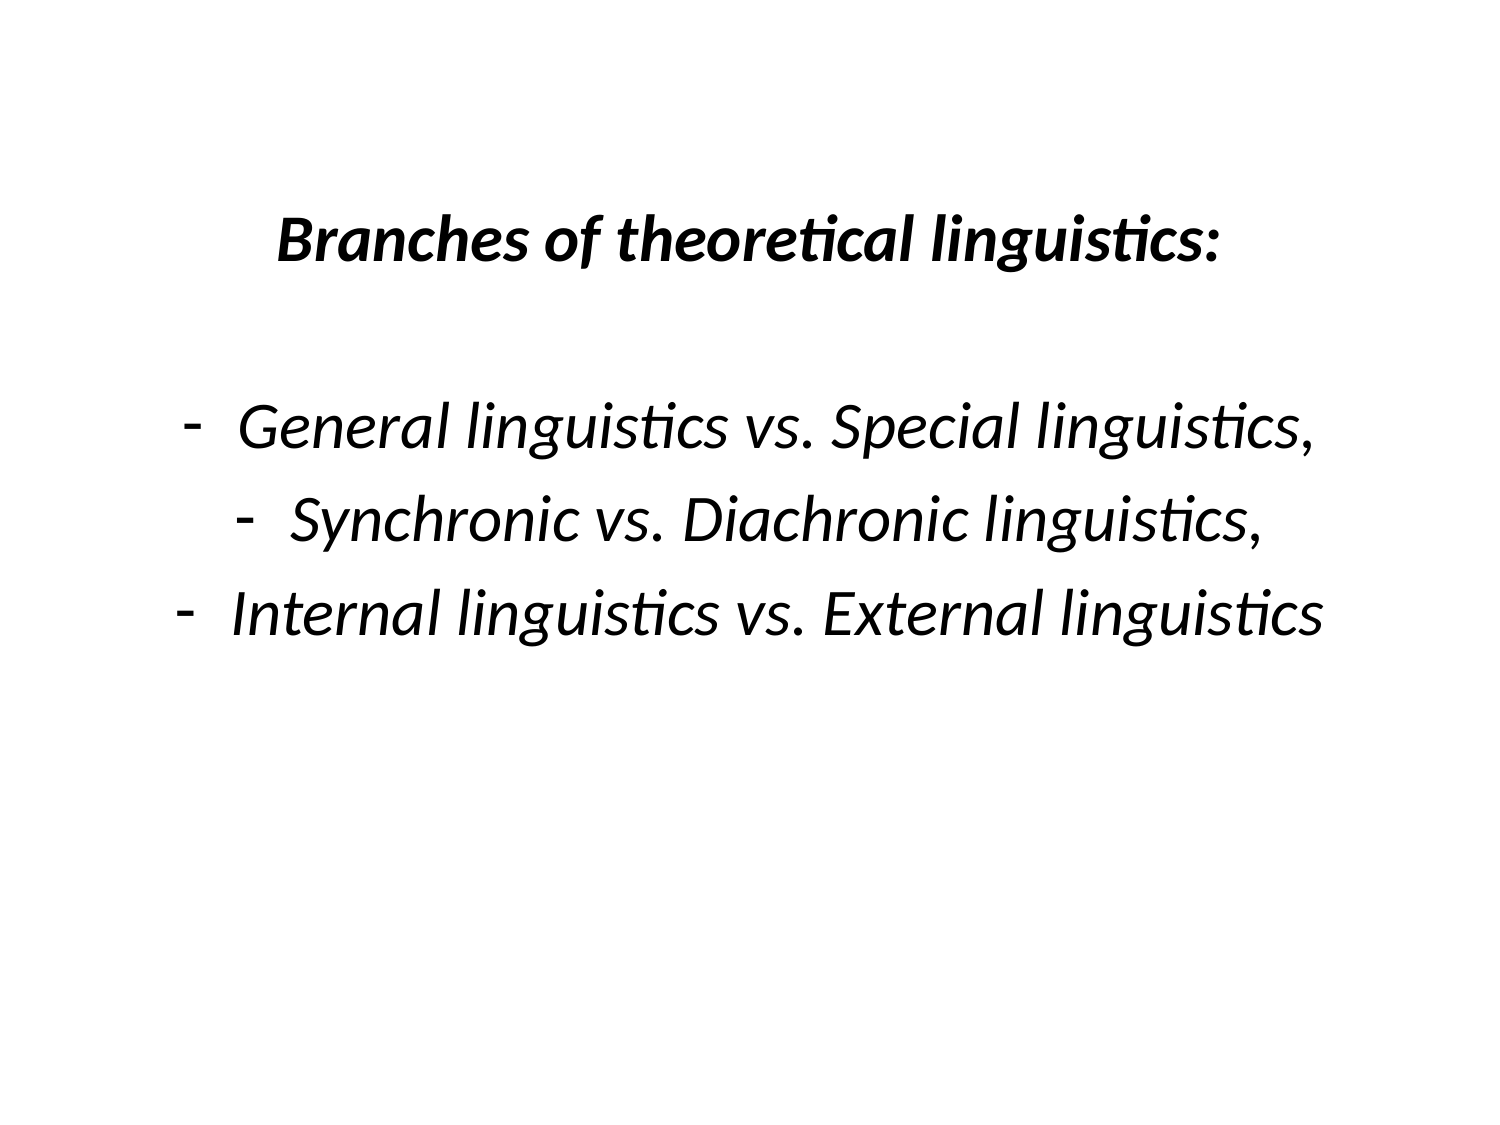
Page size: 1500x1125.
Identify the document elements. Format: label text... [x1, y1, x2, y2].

list Branches of theoretical linguistics: General linguistics vs. Special linguistics, Synchronic vs. Diachronic linguistics, Internal linguistics vs. External linguistics [75, 93, 1425, 1005]
